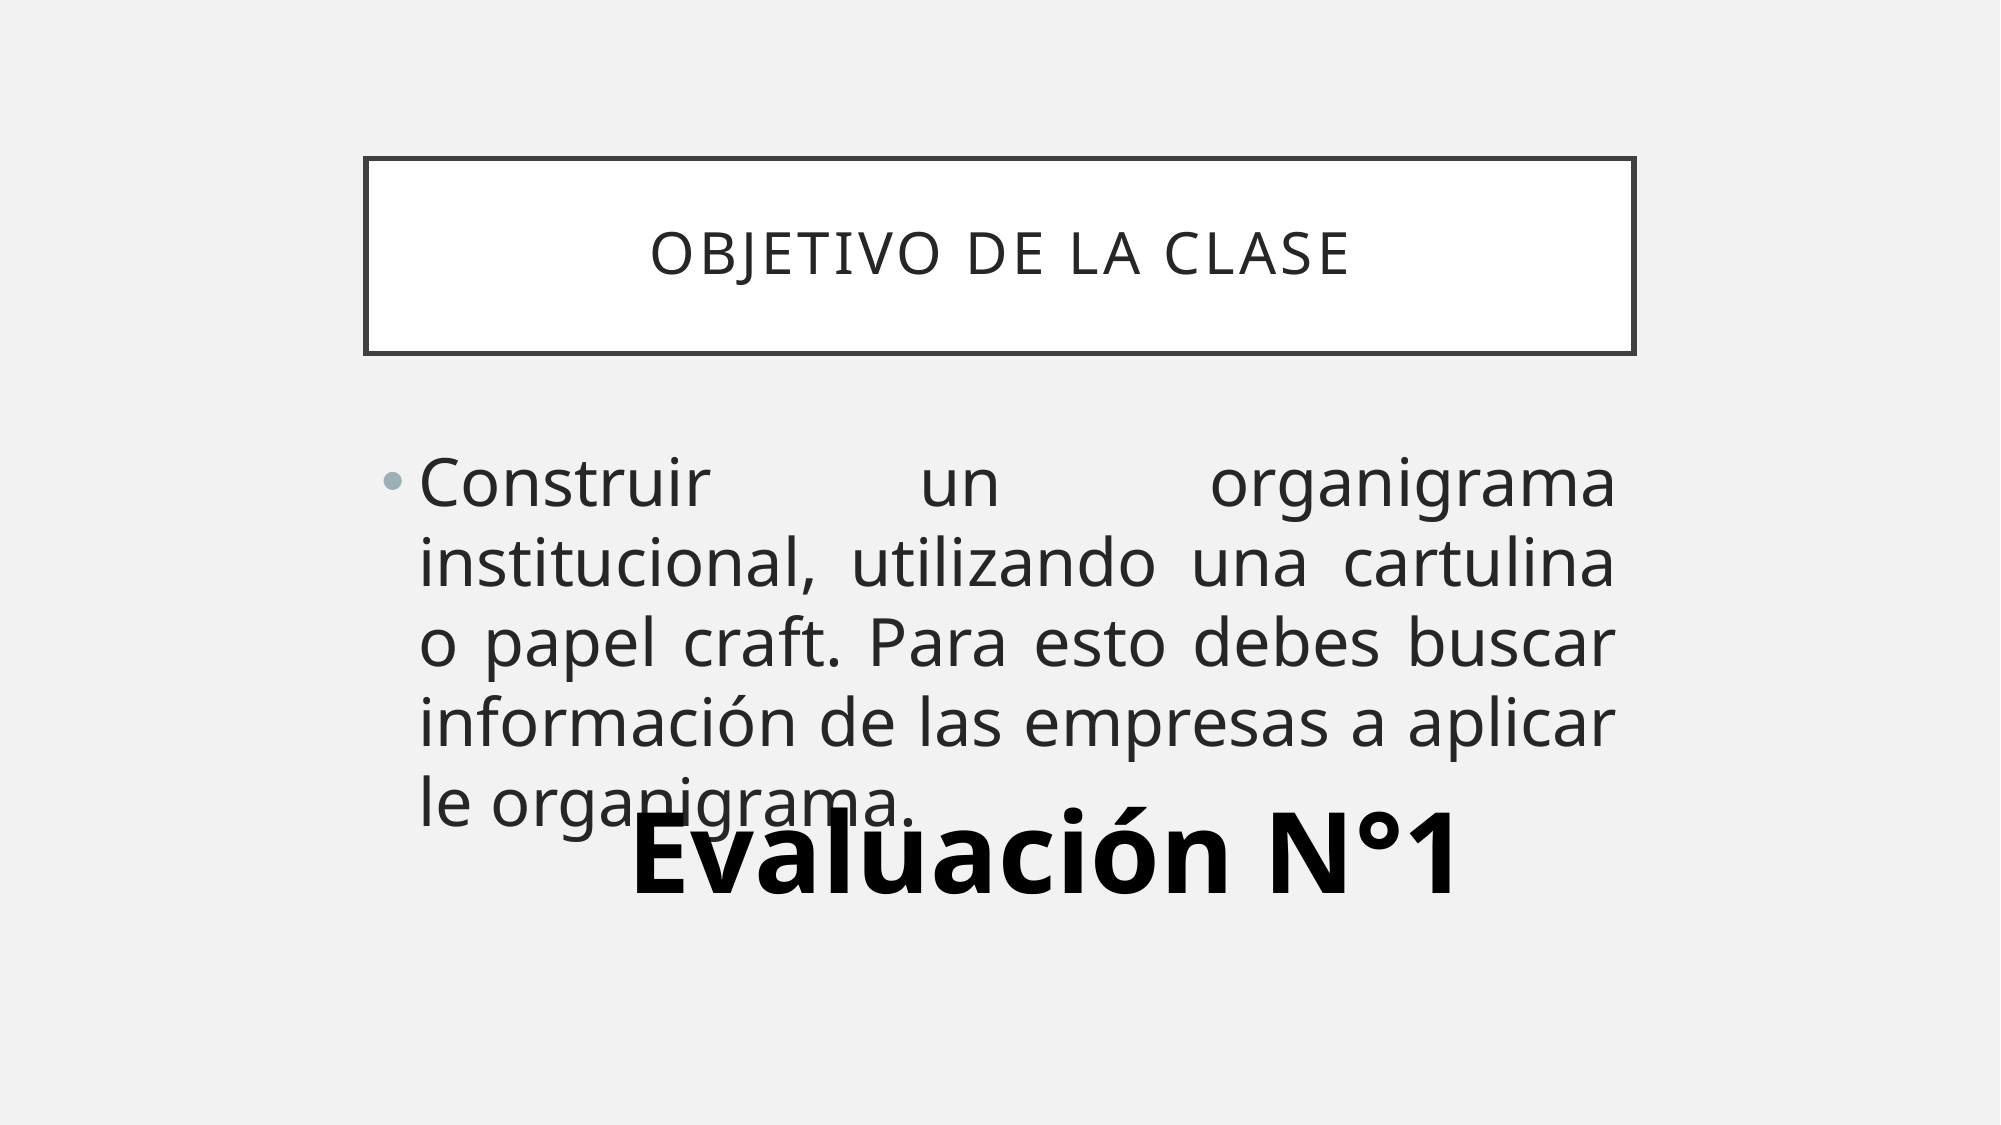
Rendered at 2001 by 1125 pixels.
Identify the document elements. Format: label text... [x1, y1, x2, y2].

title Objetivo de la clase [363, 156, 1637, 356]
list Construir un organigrama institucional, utilizando una cartulina o papel craft. Para esto debes buscar información de las empresas a aplicar le organigrama. [366, 432, 1634, 942]
text_box Evaluación N°1 [612, 773, 1483, 924]
